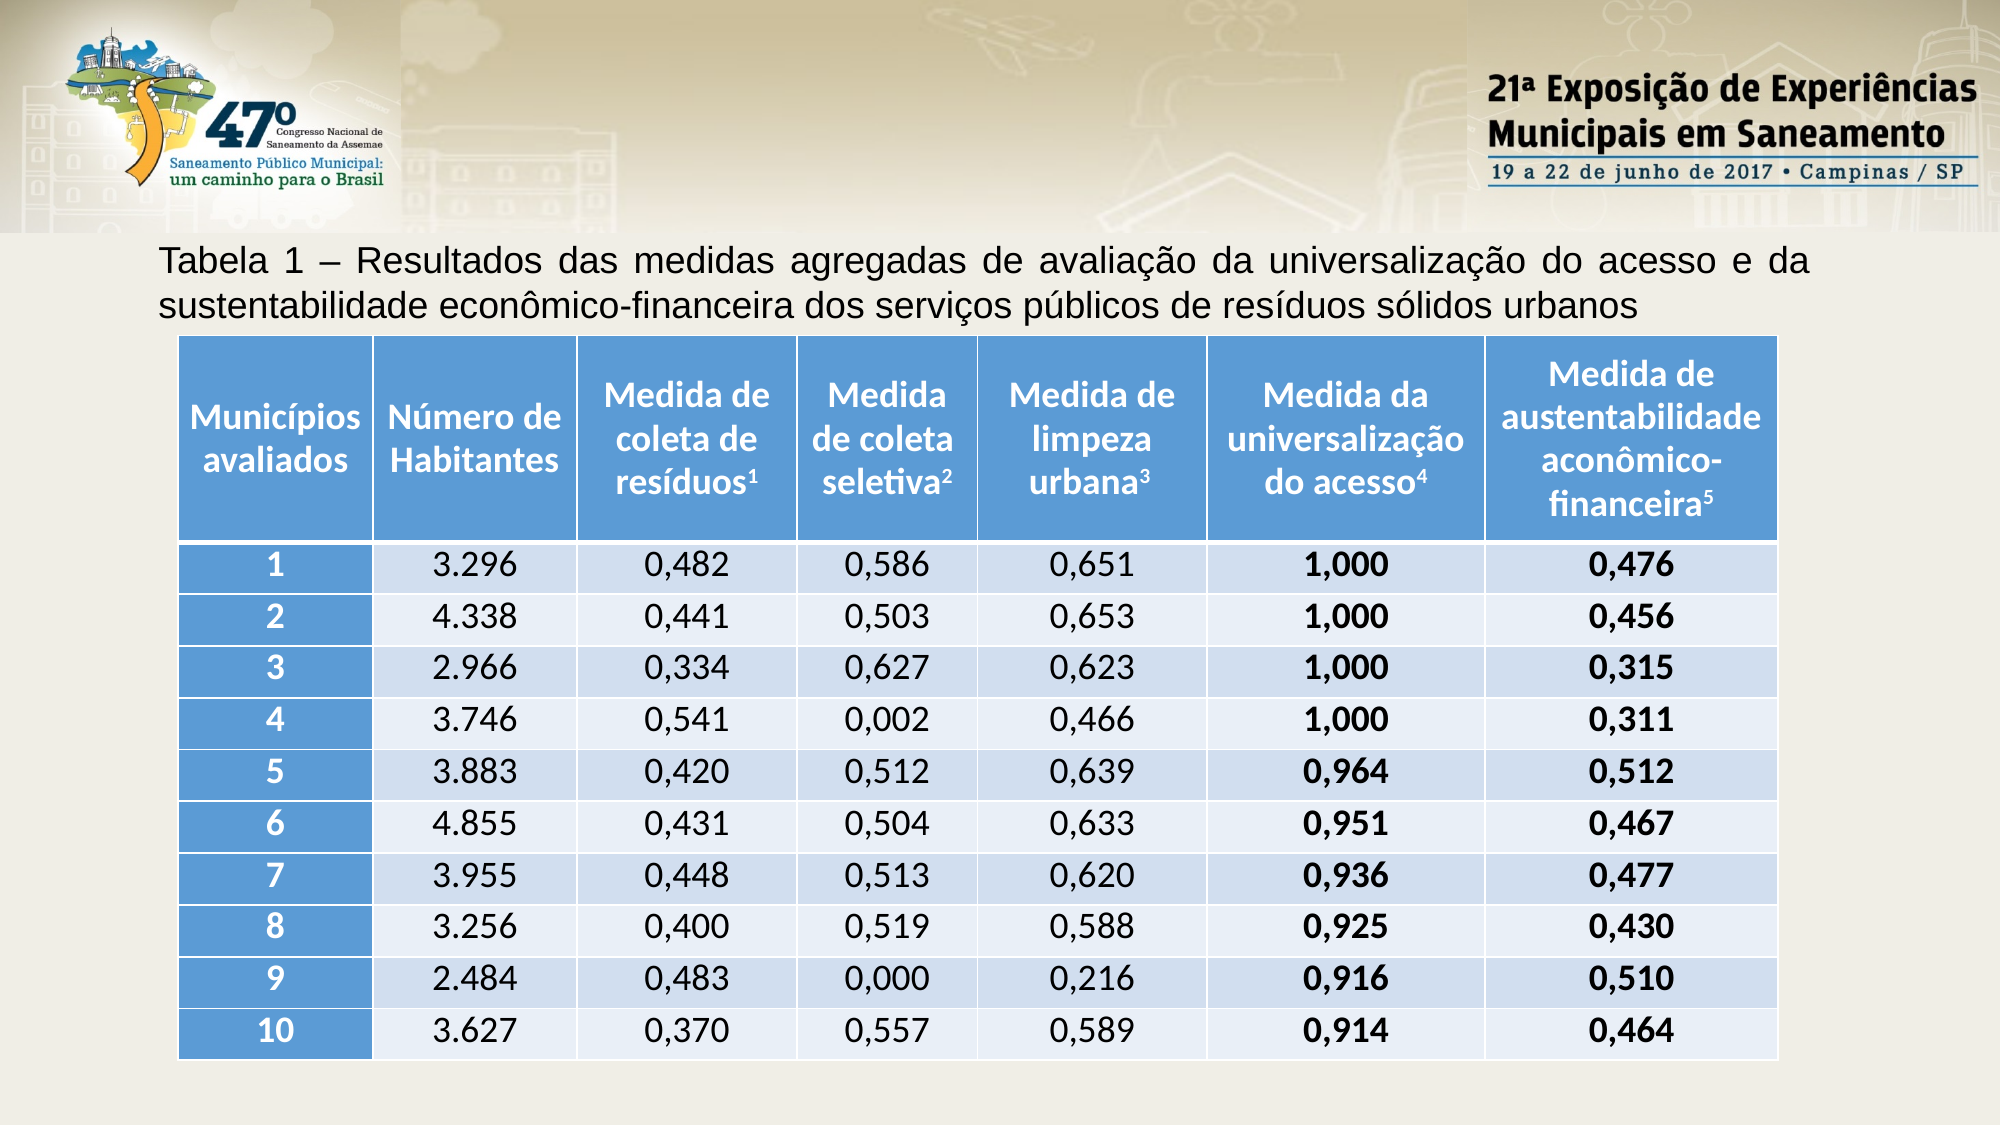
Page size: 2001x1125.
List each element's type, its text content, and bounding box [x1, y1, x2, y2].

table_cell 0,541 [578, 699, 796, 749]
table_cell 0,651 [978, 545, 1206, 593]
table_cell 1,000 [1208, 699, 1484, 749]
table_cell 0,000 [798, 958, 977, 1008]
table_cell 0,914 [1208, 1009, 1484, 1059]
table_cell 0,620 [978, 854, 1206, 904]
table_cell 0,467 [1486, 802, 1777, 852]
table_cell 0,431 [578, 802, 796, 852]
table_header Municípios avaliados [179, 336, 372, 540]
table_cell 0,370 [578, 1009, 796, 1059]
table_cell 5 [179, 750, 372, 800]
table_cell 3.296 [374, 545, 576, 593]
table_cell 1,000 [1208, 647, 1484, 697]
text_box Tabela 1 – Resultados das medidas agregadas de avaliação da universalização do acesso e da sustentabilidade econômico-financeira dos serviços públicos de resíduos sólidos urbanos [143, 228, 1825, 333]
table_cell 0,504 [798, 802, 977, 852]
table_cell 2.484 [374, 958, 576, 1008]
table_cell 1,000 [1208, 595, 1484, 645]
table_cell 4.855 [374, 802, 576, 852]
table_cell 4.338 [374, 595, 576, 645]
table_cell 1,000 [1208, 545, 1484, 593]
table_cell 0,586 [798, 545, 977, 593]
table_cell 7 [179, 854, 372, 904]
table_cell 10 [179, 1009, 372, 1059]
table_cell 3.256 [374, 906, 576, 956]
table_cell 0,557 [798, 1009, 977, 1059]
table_cell 0,513 [798, 854, 977, 904]
table_cell 3.746 [374, 699, 576, 749]
table_cell 9 [179, 958, 372, 1008]
table_cell 0,512 [1486, 750, 1777, 800]
table_cell 0,477 [1486, 854, 1777, 904]
table_cell 1 [179, 545, 372, 593]
table_cell 0,925 [1208, 906, 1484, 956]
table_cell 0,936 [1208, 854, 1484, 904]
table_cell 0,639 [978, 750, 1206, 800]
table_cell 0,420 [578, 750, 796, 800]
table_cell 0,627 [798, 647, 977, 697]
table_cell 0,476 [1486, 545, 1777, 593]
table_header Medida de coleta de resíduos1 [578, 336, 796, 540]
table_cell 0,430 [1486, 906, 1777, 956]
table_cell 0,448 [578, 854, 796, 904]
table_cell 6 [179, 802, 372, 852]
picture [0, 0, 2000, 233]
table_cell 0,464 [1486, 1009, 1777, 1059]
table_cell 3.627 [374, 1009, 576, 1059]
table_cell 0,653 [978, 595, 1206, 645]
table_cell 0,400 [578, 906, 796, 956]
table_cell 0,216 [978, 958, 1206, 1008]
table_cell 2.966 [374, 647, 576, 697]
table_cell 0,441 [578, 595, 796, 645]
table_cell 0,456 [1486, 595, 1777, 645]
table_cell 0,482 [578, 545, 796, 593]
table_cell 3 [179, 647, 372, 697]
table_cell 0,315 [1486, 647, 1777, 697]
table_header Medida de limpeza urbana3 [978, 336, 1206, 540]
table_cell 0,623 [978, 647, 1206, 697]
table_cell 0,334 [578, 647, 796, 697]
table_cell 0,964 [1208, 750, 1484, 800]
table_cell 0,503 [798, 595, 977, 645]
table_cell 0,466 [978, 699, 1206, 749]
table_cell 0,588 [978, 906, 1206, 956]
table_cell 3.955 [374, 854, 576, 904]
table_cell 8 [179, 906, 372, 956]
table_cell 0,916 [1208, 958, 1484, 1008]
table_cell 0,510 [1486, 958, 1777, 1008]
table_cell 2 [179, 595, 372, 645]
table_cell 0,311 [1486, 699, 1777, 749]
table_header Medida da universalização do acesso4 [1208, 336, 1484, 540]
table_cell 0,633 [978, 802, 1206, 852]
table_cell 0,951 [1208, 802, 1484, 852]
table_cell 0,512 [798, 750, 977, 800]
table_header Número de Habitantes [374, 336, 576, 540]
table_cell 3.883 [374, 750, 576, 800]
table_header Medida de austentabilidade aconômico-financeira5 [1486, 336, 1777, 540]
table_cell 4 [179, 699, 372, 749]
table_cell 0,483 [578, 958, 796, 1008]
table_cell 0,519 [798, 906, 977, 956]
table_cell 0,002 [798, 699, 977, 749]
table_header Medida de coleta seletiva2 [798, 336, 977, 540]
table_cell 0,589 [978, 1009, 1206, 1059]
